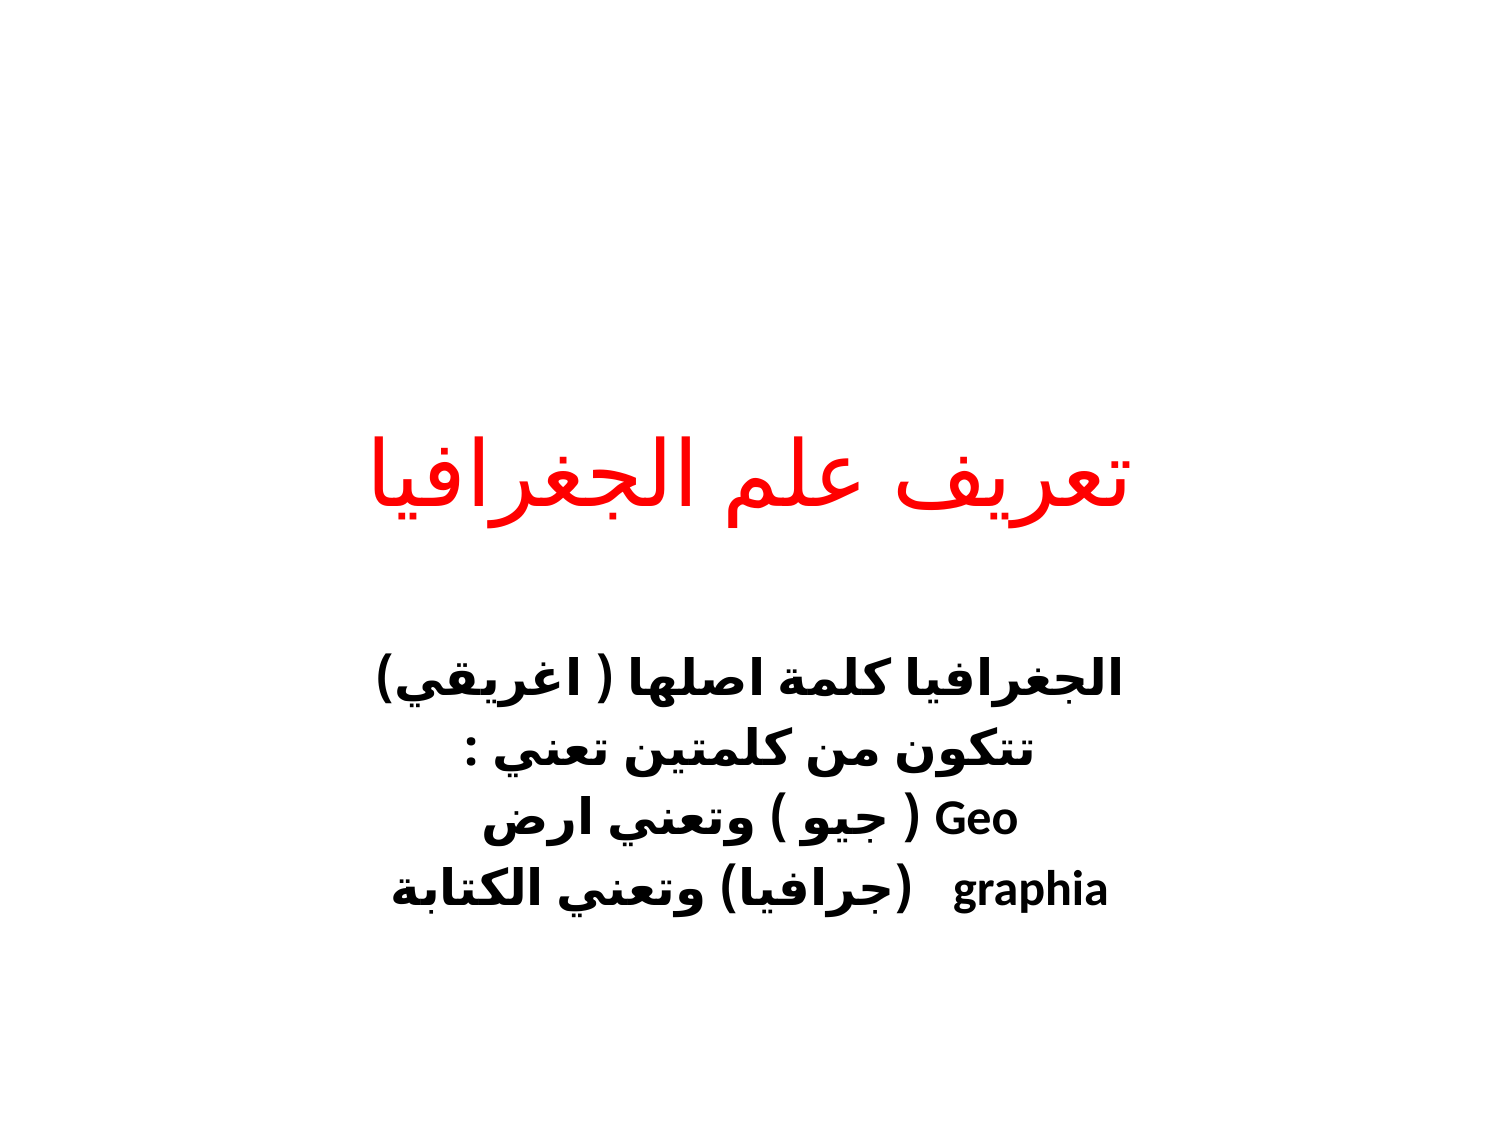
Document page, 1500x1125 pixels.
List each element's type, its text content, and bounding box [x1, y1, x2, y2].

subtitle الجغرافيا كلمة اصلها ( اغريقي) تتكون من كلمتين تعني : Geo ( جيو ) وتعني ارض graphia (جرافيا) وتعني الكتابة [225, 637, 1275, 925]
title تعريف علم الجغرافيا [112, 349, 1388, 591]
